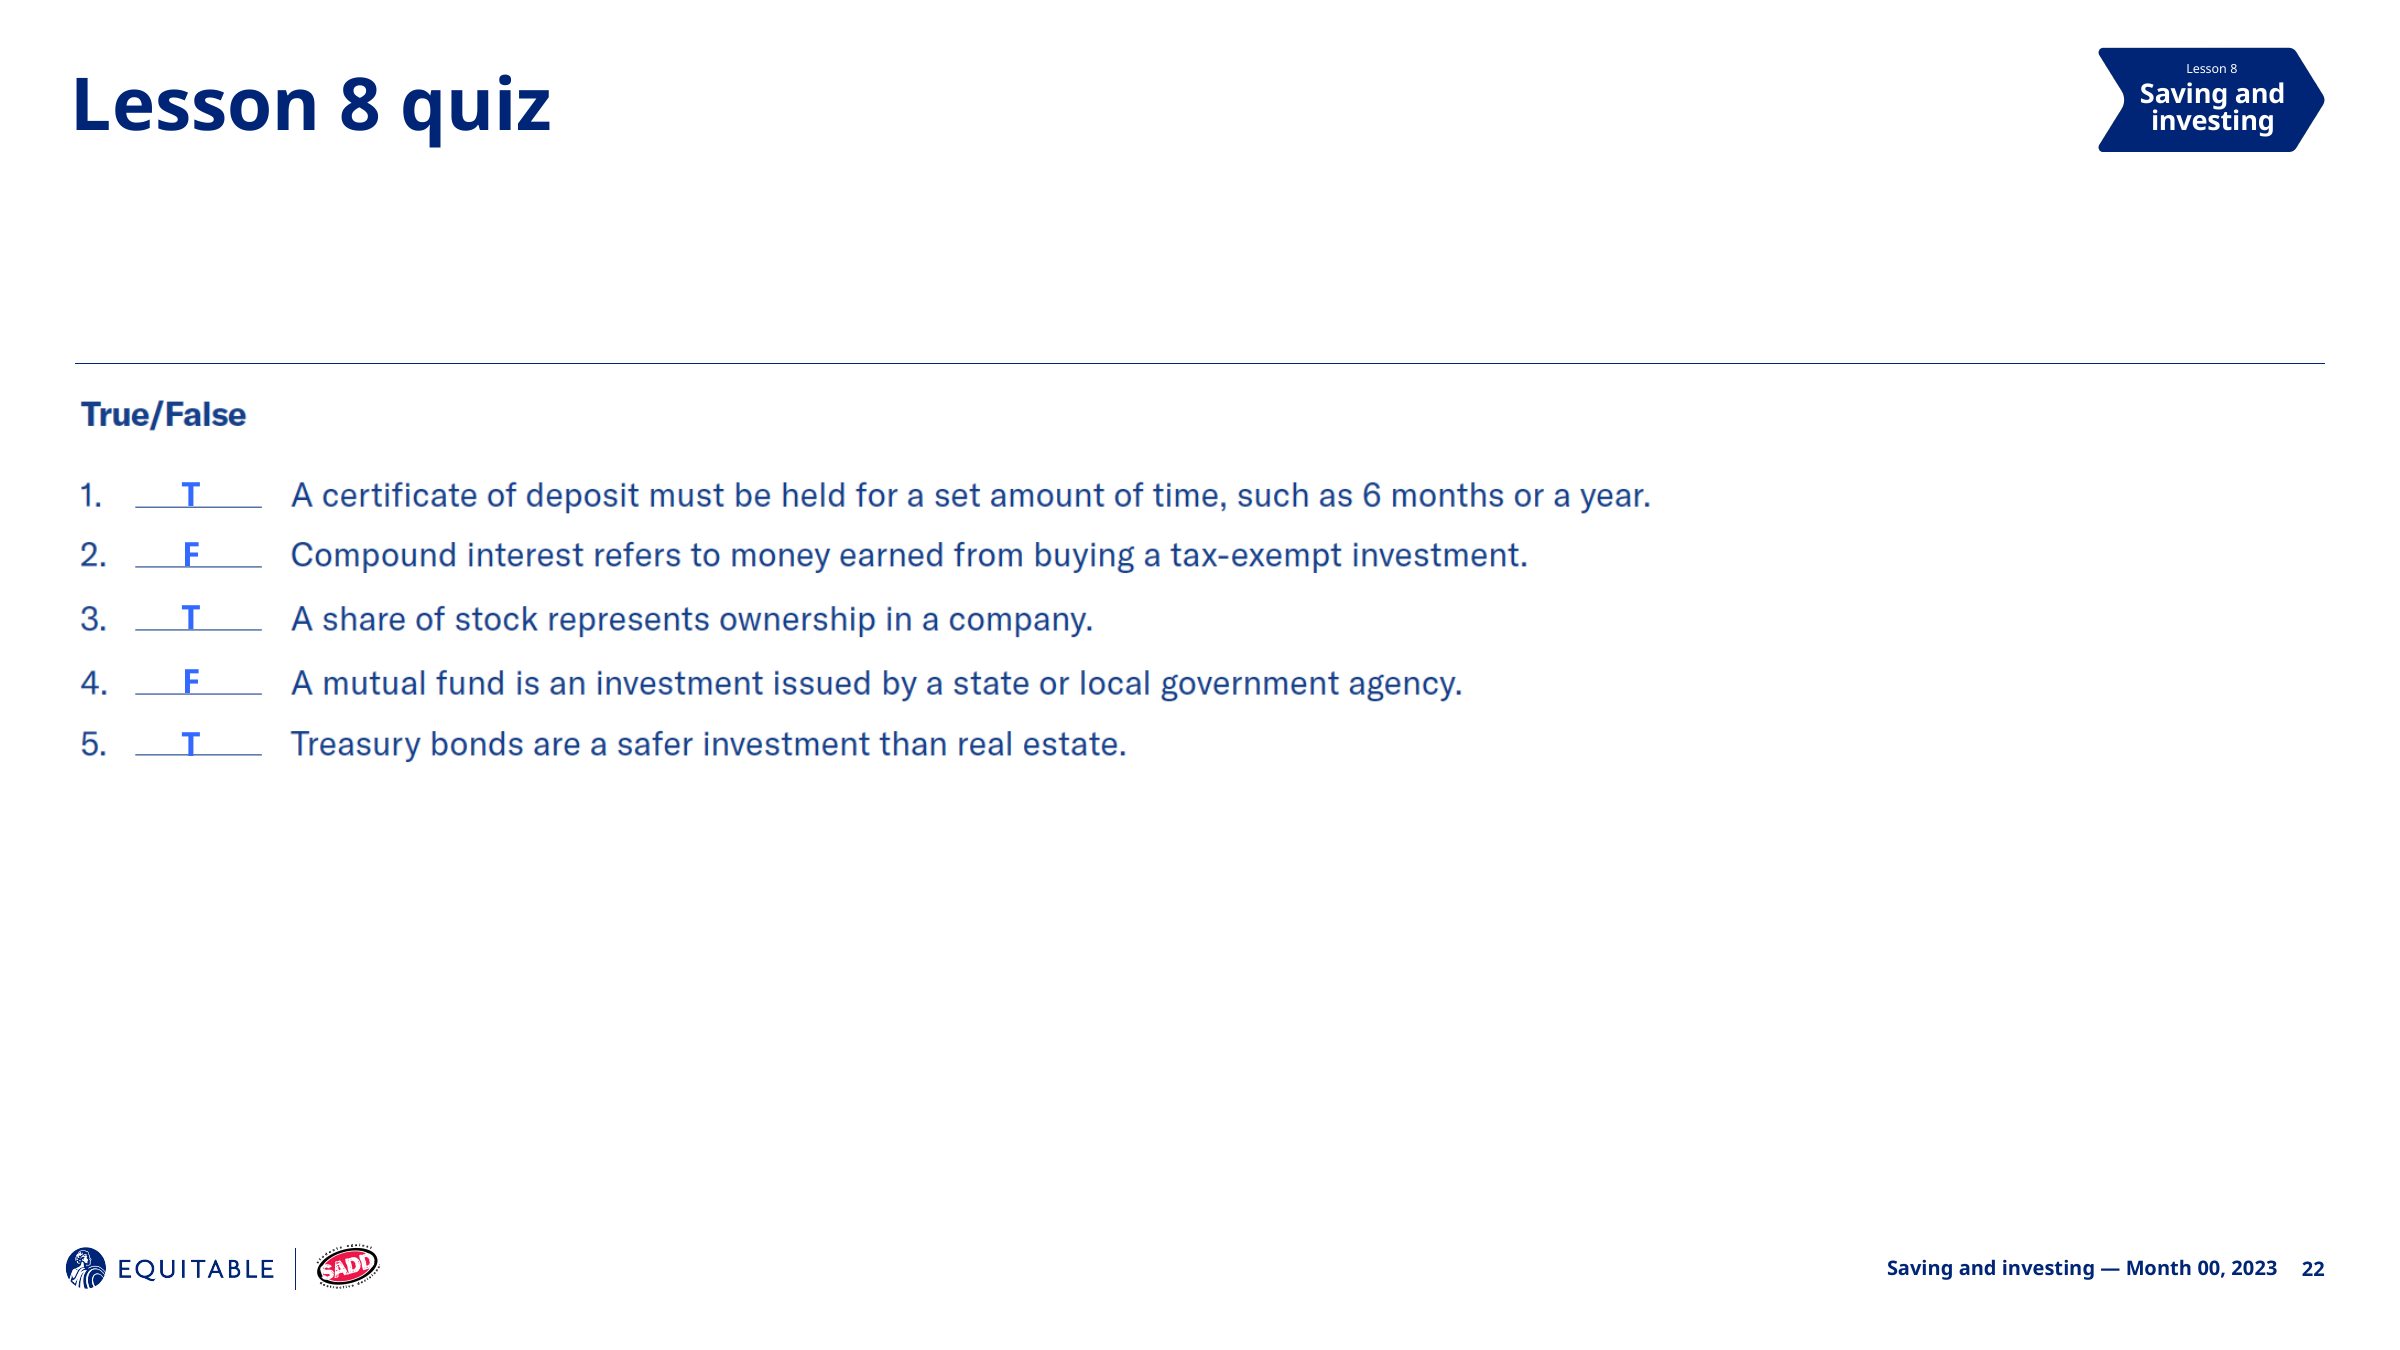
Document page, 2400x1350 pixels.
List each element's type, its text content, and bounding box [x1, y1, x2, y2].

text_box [2093, 45, 2332, 157]
text_box Lesson 8 quiz [56, 75, 2325, 193]
picture [301, 1234, 396, 1298]
picture [56, 384, 1675, 782]
slide_number 22 [2278, 1248, 2340, 1278]
picture [60, 1241, 279, 1294]
footer Saving and investing — Month 00, 2023 [1467, 1249, 2278, 1286]
